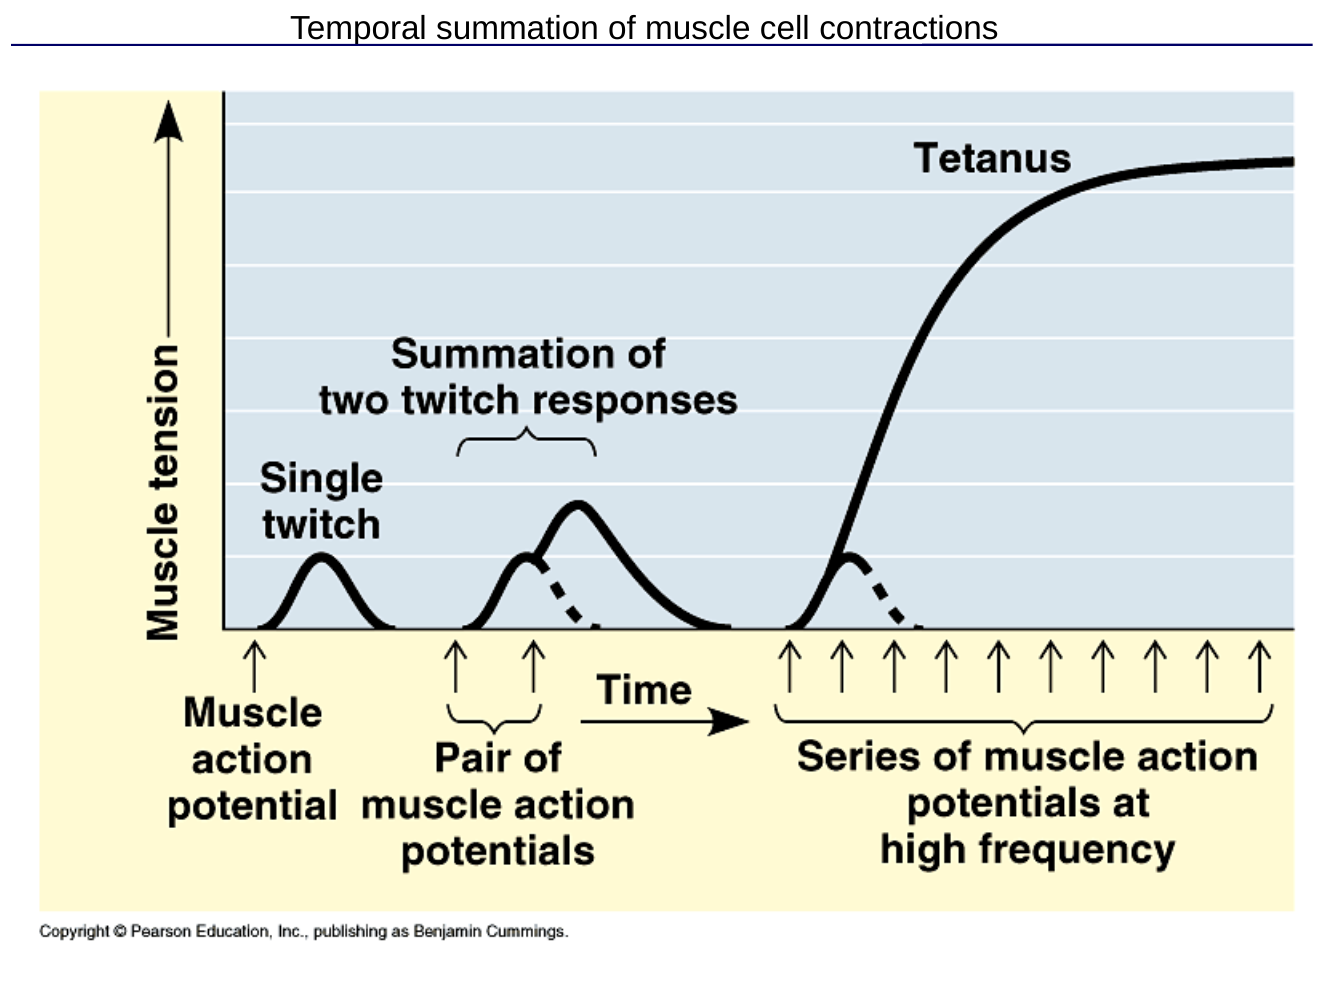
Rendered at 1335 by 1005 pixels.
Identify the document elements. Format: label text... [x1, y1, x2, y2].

picture [27, 77, 1308, 950]
title Temporal summation of muscle cell contractions [0, 0, 1291, 67]
